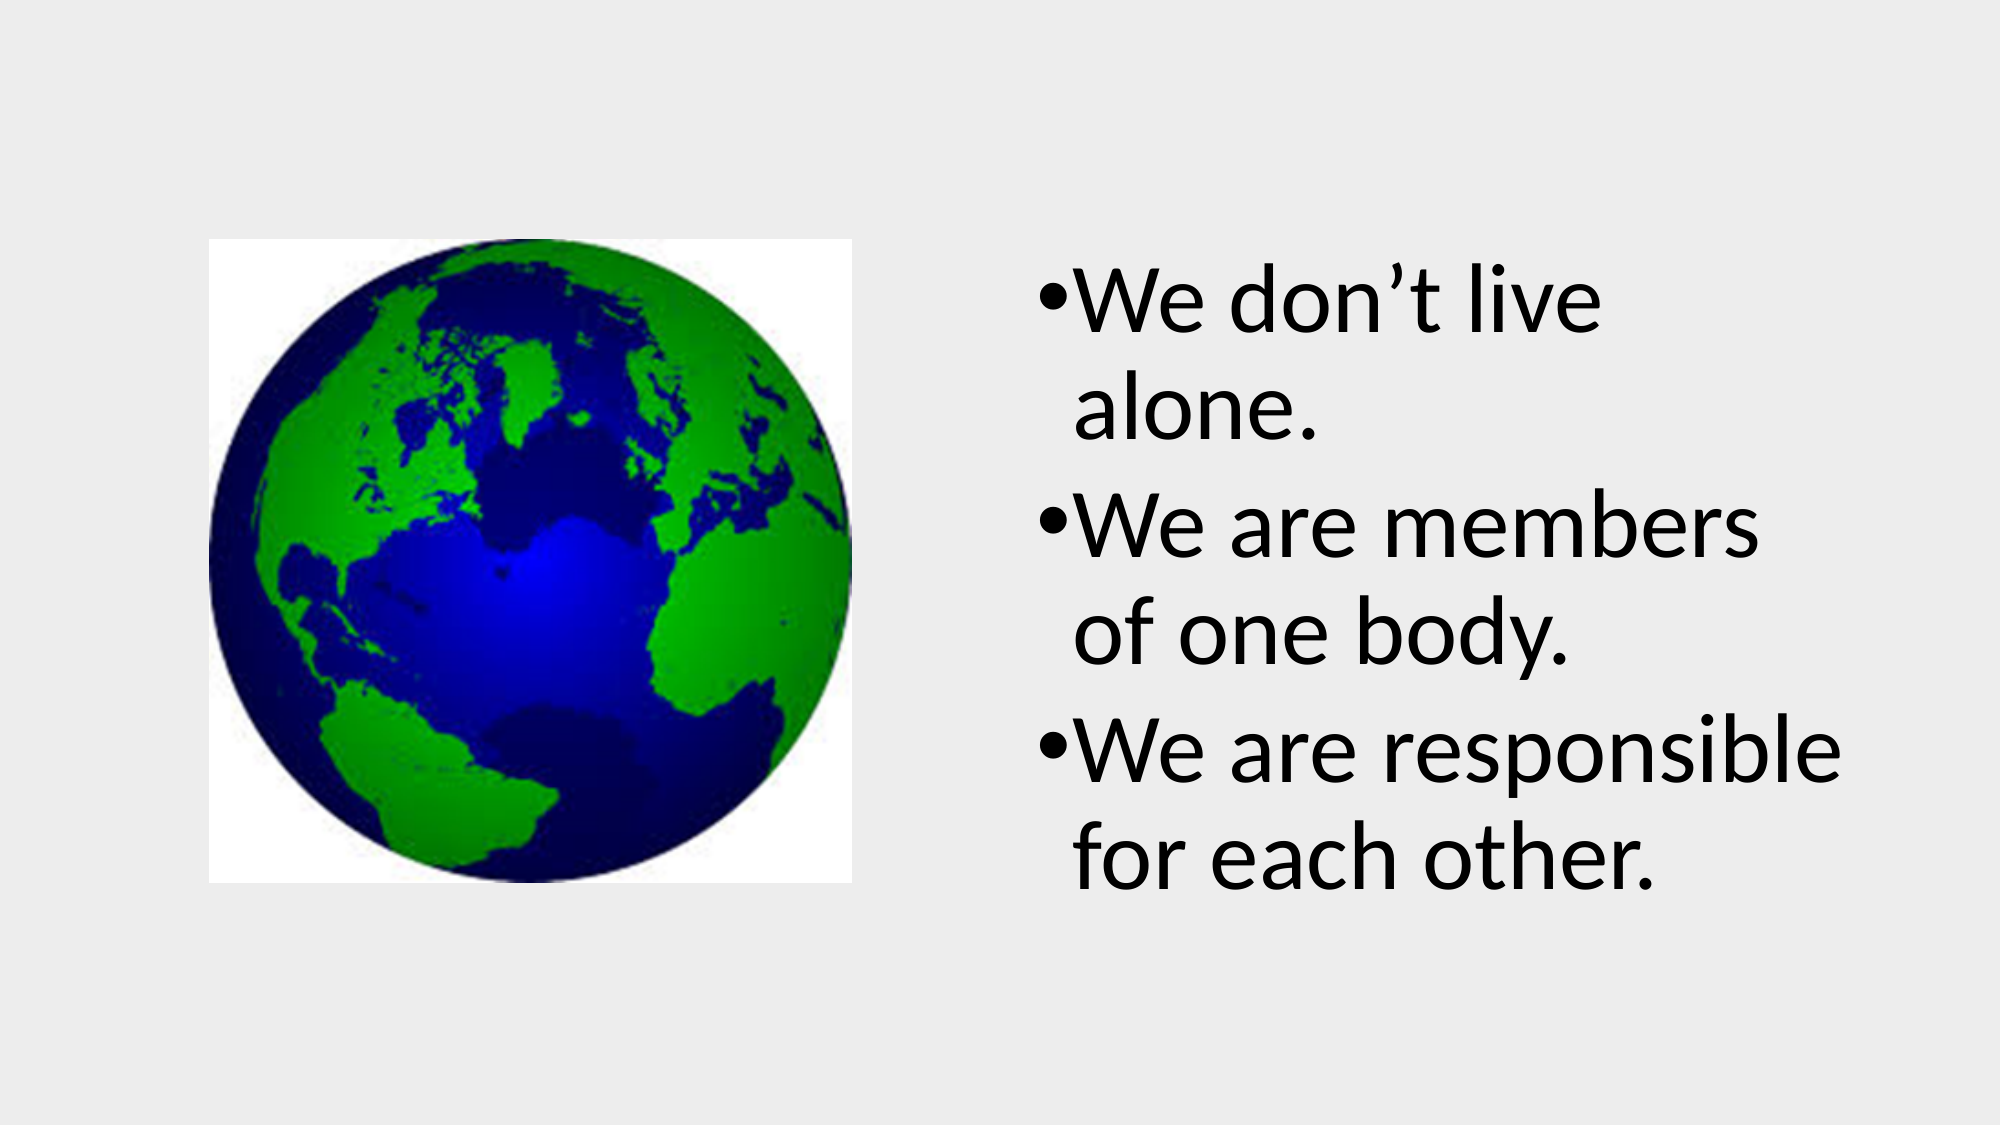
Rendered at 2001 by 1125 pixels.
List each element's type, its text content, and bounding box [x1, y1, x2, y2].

list We don’t live alone. We are members of one body. We are responsible for each other. [1020, 239, 1871, 971]
picture [209, 239, 852, 883]
